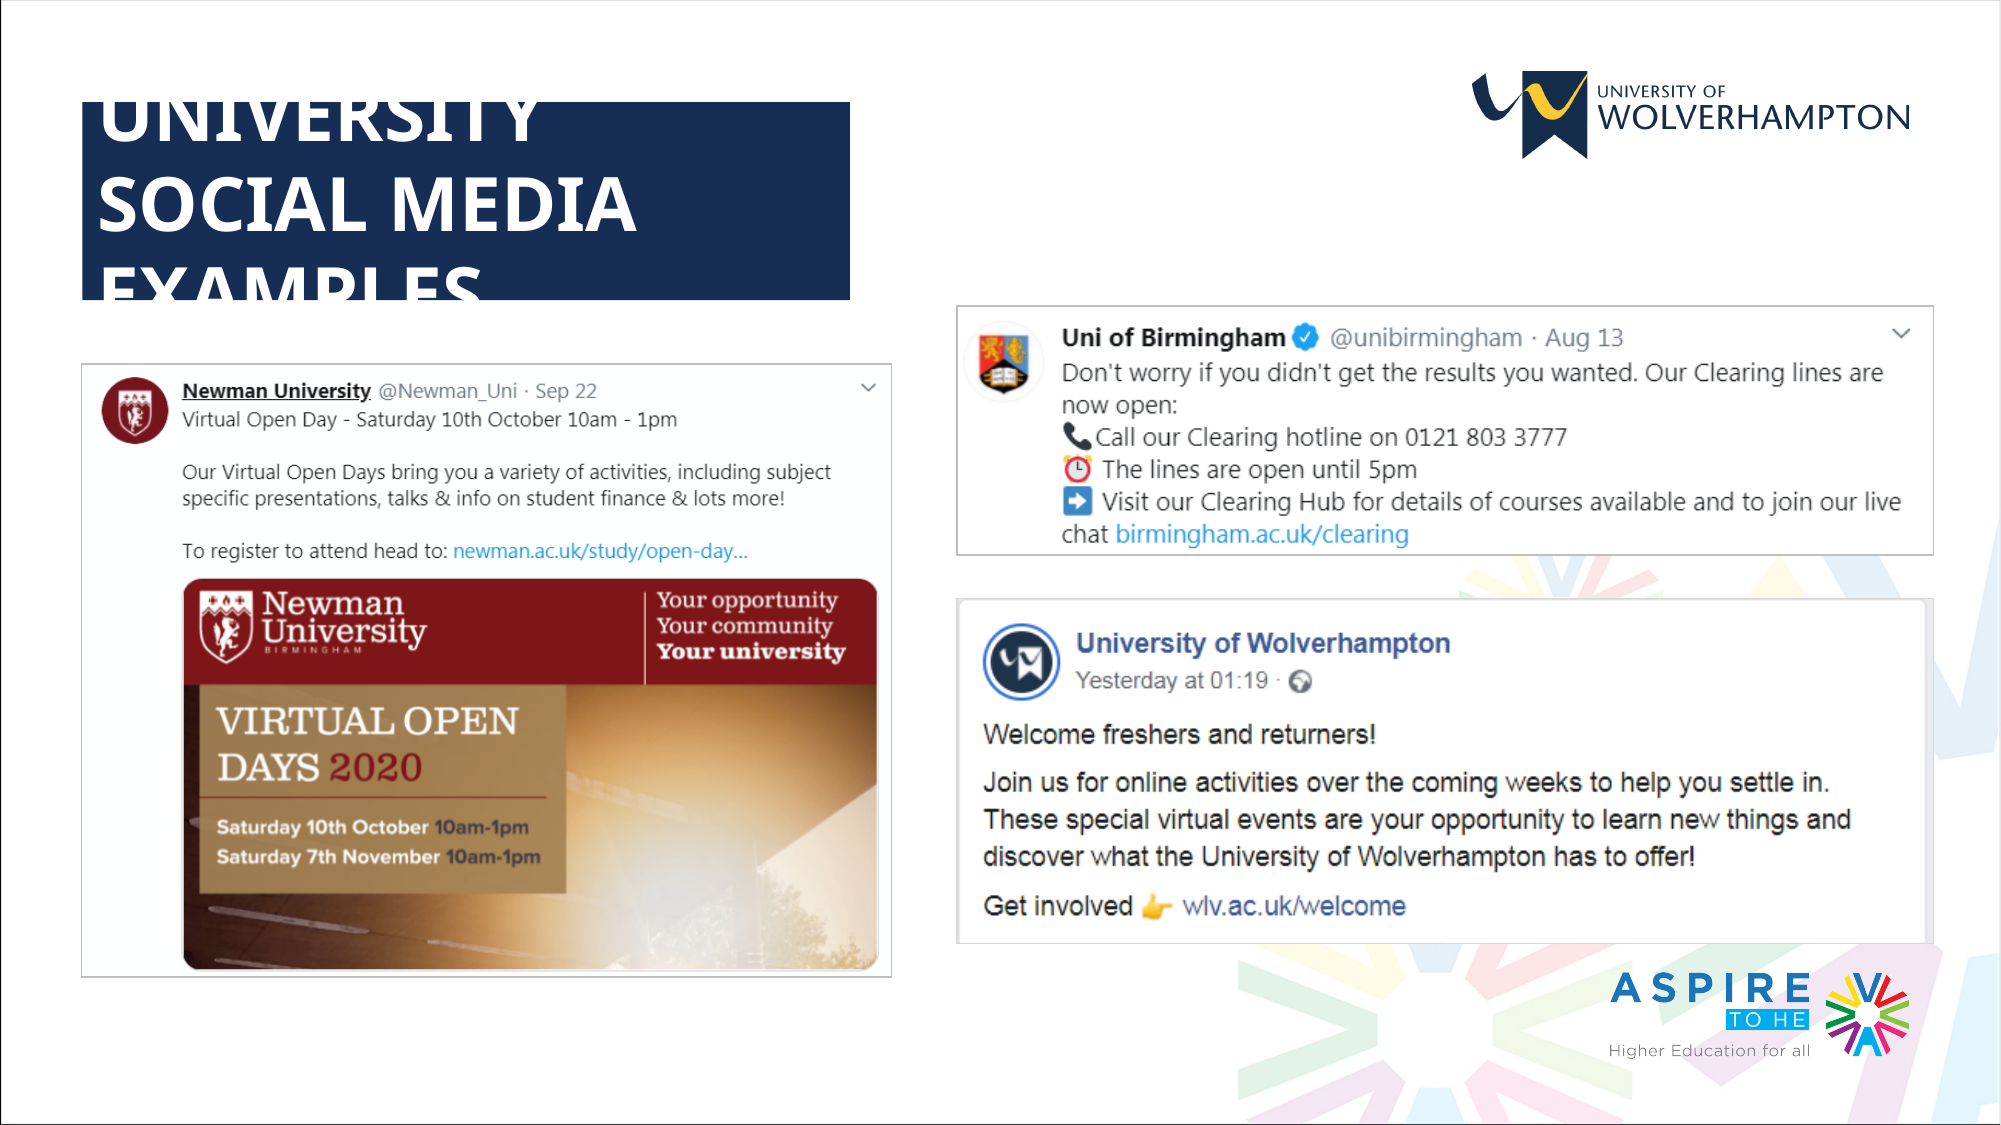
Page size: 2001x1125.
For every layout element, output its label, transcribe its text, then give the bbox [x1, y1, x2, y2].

text_box UNIVERSITY SOCIAL MEDIA EXAMPLES [81, 101, 851, 301]
picture [0, 0, 2001, 1125]
text_box [82, 267, 1905, 334]
